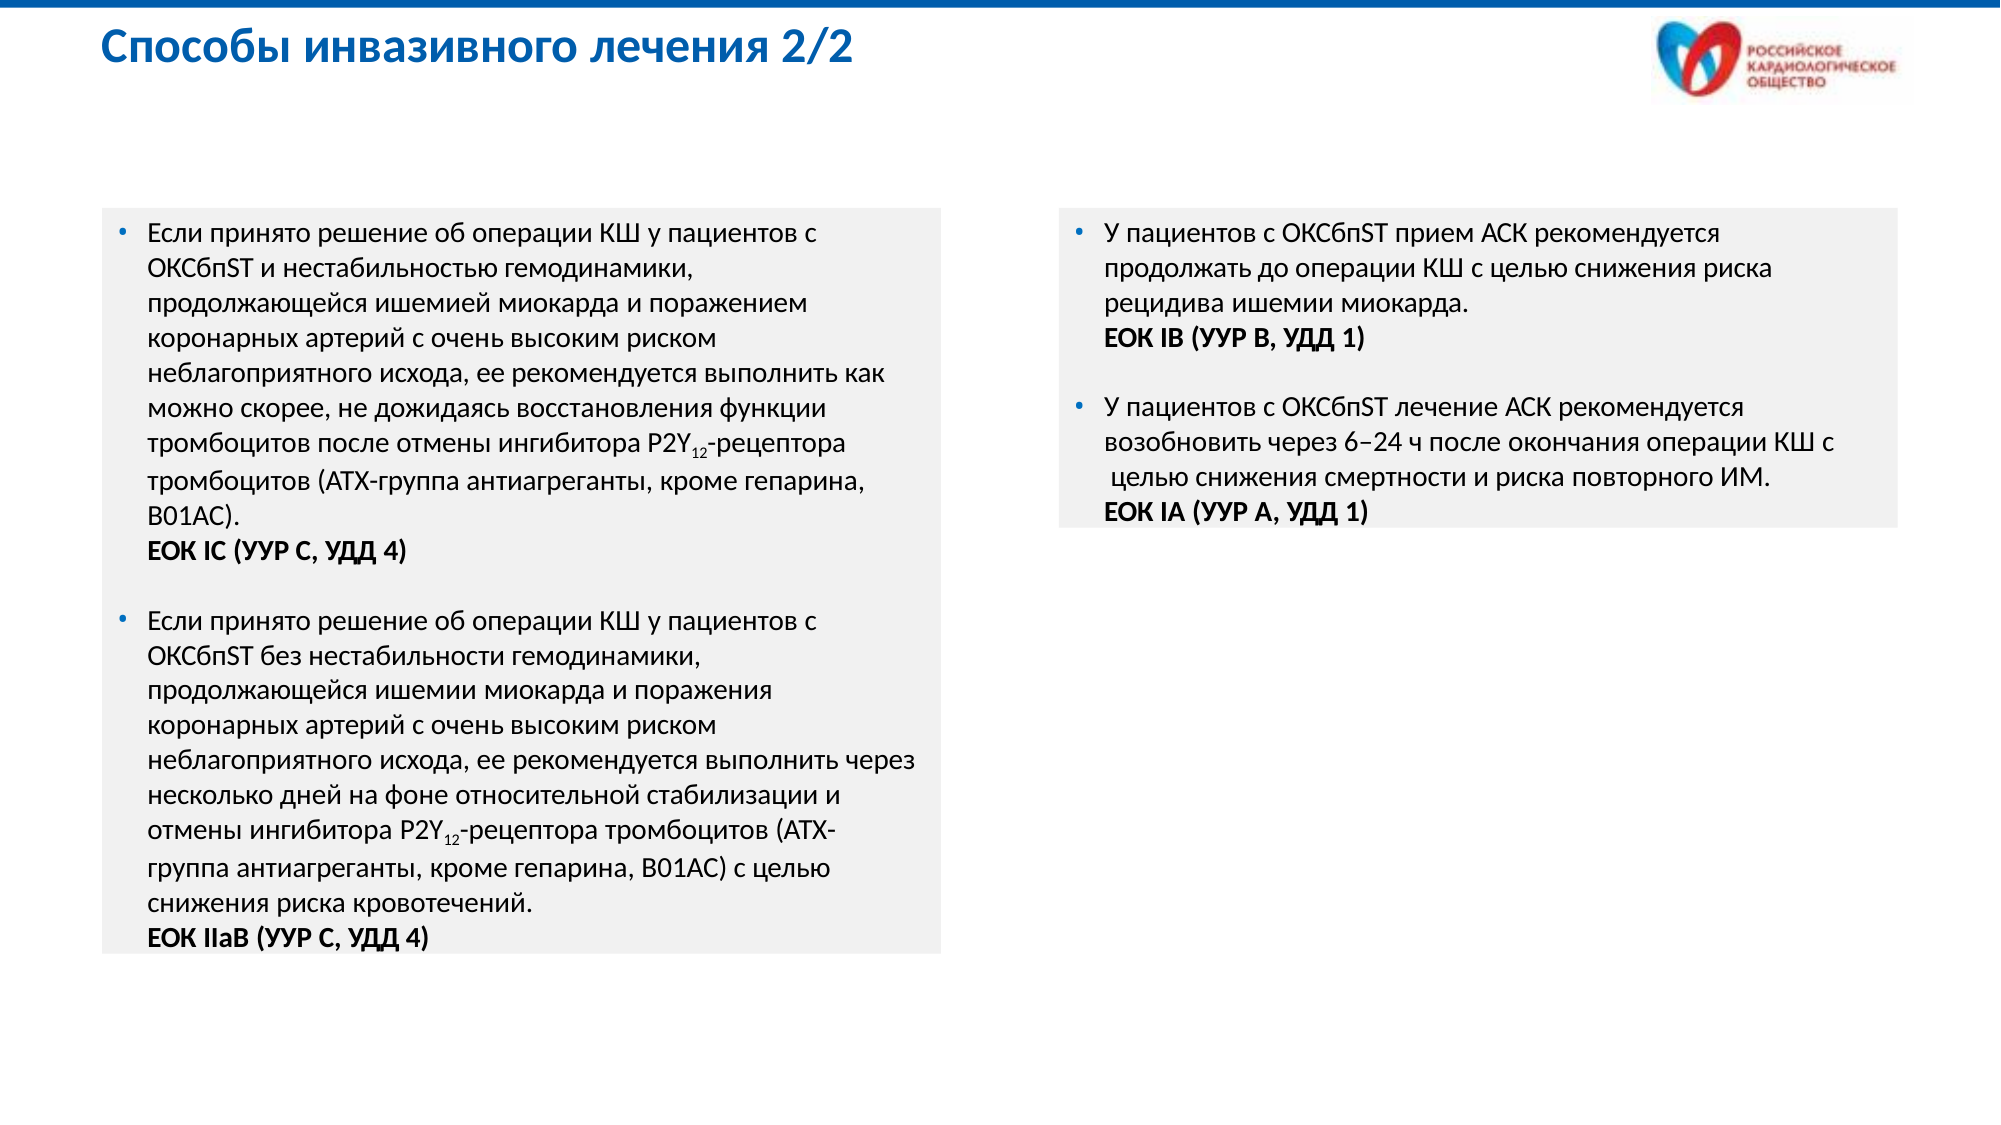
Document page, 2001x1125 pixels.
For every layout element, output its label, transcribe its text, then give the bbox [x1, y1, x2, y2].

title Способы инвазивного лечения 2/2 [99, 10, 985, 200]
text_box Если принято решение об операции КШ у пациентов с ОКСбпST и нестабильностью гемодинамики, продолжающейся ишемией миокарда и поражением коронарных артерий с очень высоким риском неблагоприятного исхода, ее рекомендуется выполнить как можно скорее, не дожидаясь восстановления функции тромбоцитов после отмены ингибитора P2Y12-рецептора тромбоцитов (АТХ-группа антиагреганты, кроме гепарина, B01AC). ЕОК IC (УУР C, УДД 4) Если принято решение об операции КШ у пациентов с ОКСбпST без нестабильности гемодинамики, продолжающейся ишемии миокарда и поражения коронарных артерий с очень высоким риском неблагоприятного исхода, ее рекомендуется выполнить через несколько дней на фоне относительной стабилизации и отмены ингибитора P2Y12-рецептора тромбоцитов (АТХ- группа антиагреганты, кроме гепарина, B01AC) с целью снижения риска кровотечений. ЕОК IIaB (УУР С, УДД 4) [102, 207, 941, 954]
text_box [0, 0, 2000, 8]
text_box У пациентов с ОКСбпST прием АСК рекомендуется продолжать до операции КШ с целью снижения риска рецидива ишемии миокарда. ЕОК IB (УУР B, УДД 1) У пациентов с ОКСбпST лечение АСК рекомендуется возобновить через 6–24 ч после окончания операции КШ с целью снижения смертности и риска повторного ИМ. ЕОК IA (УУР A, УДД 1) [1058, 207, 1898, 528]
picture [1651, 16, 1914, 106]
